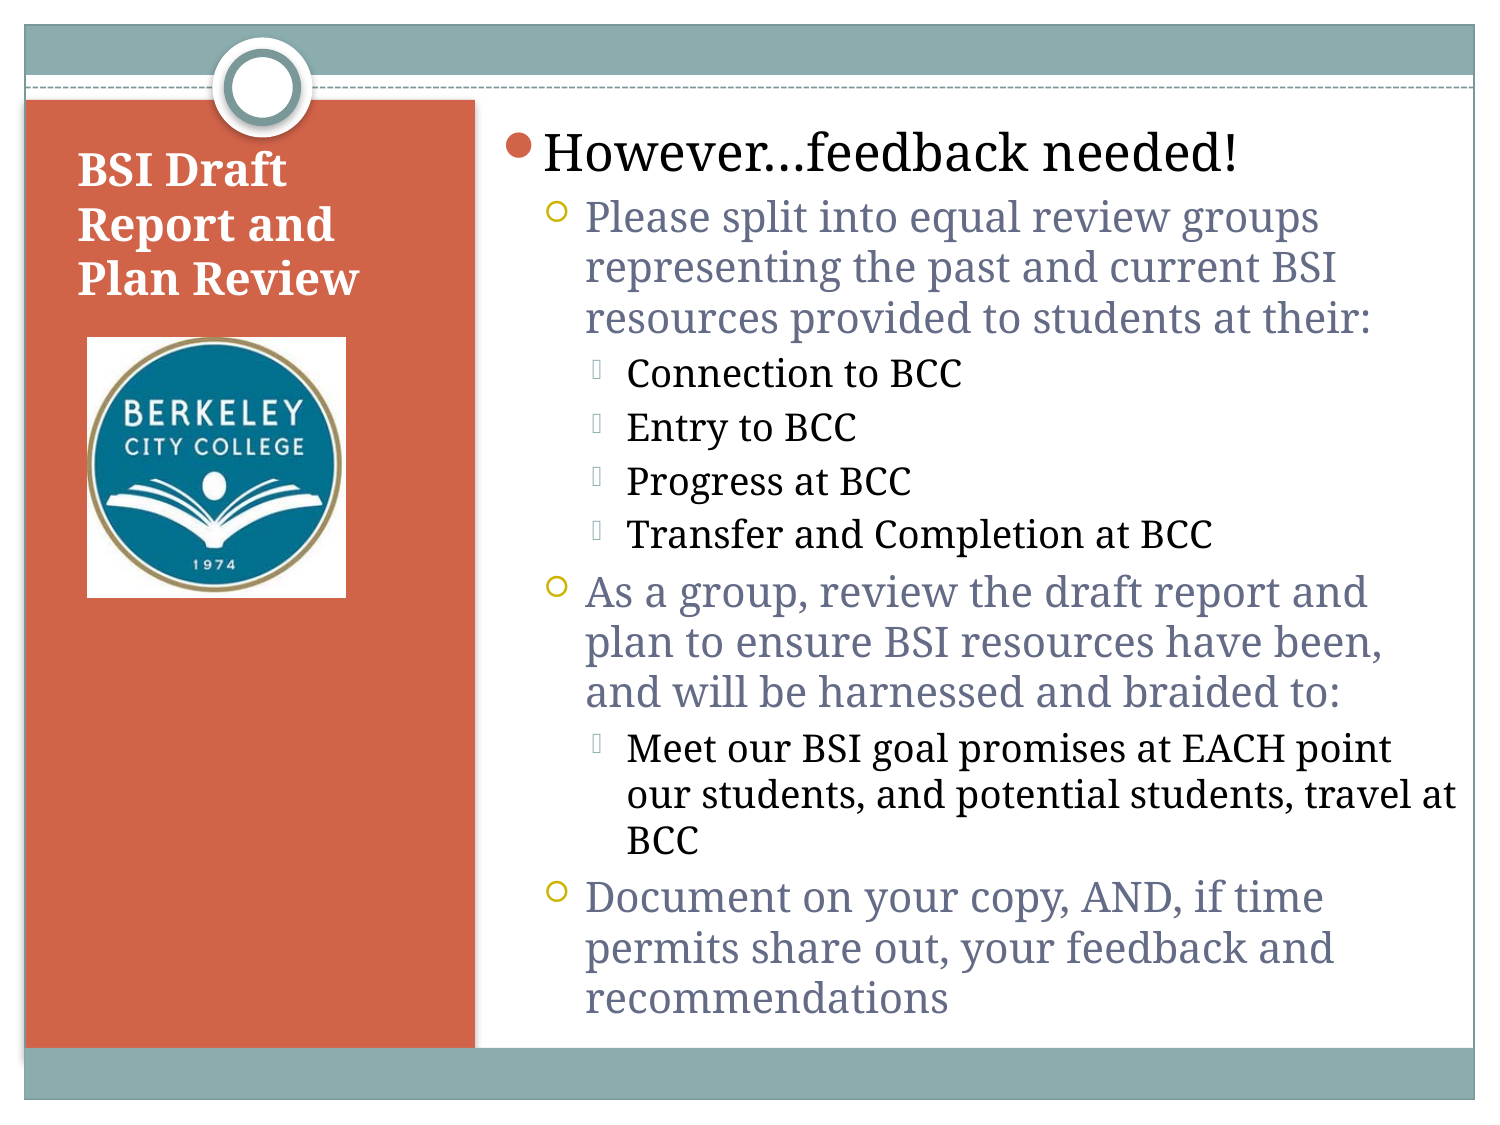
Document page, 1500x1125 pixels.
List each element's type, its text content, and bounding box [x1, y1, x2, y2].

list However…feedback needed! Please split into equal review groups representing the past and current BSI resources provided to students at their: Connection to BCC Entry to BCC Progress at BCC Transfer and Completion at BCC As a group, review the draft report and plan to ensure BSI resources have been, and will be harnessed and braided to: Meet our BSI goal promises at EACH point our students, and potential students, travel at BCC Document on your copy, AND, if time permits share out, your feedback and recommendations [487, 112, 1475, 1038]
title BSI Draft Report and Plan Review [62, 149, 450, 313]
picture [87, 337, 346, 599]
